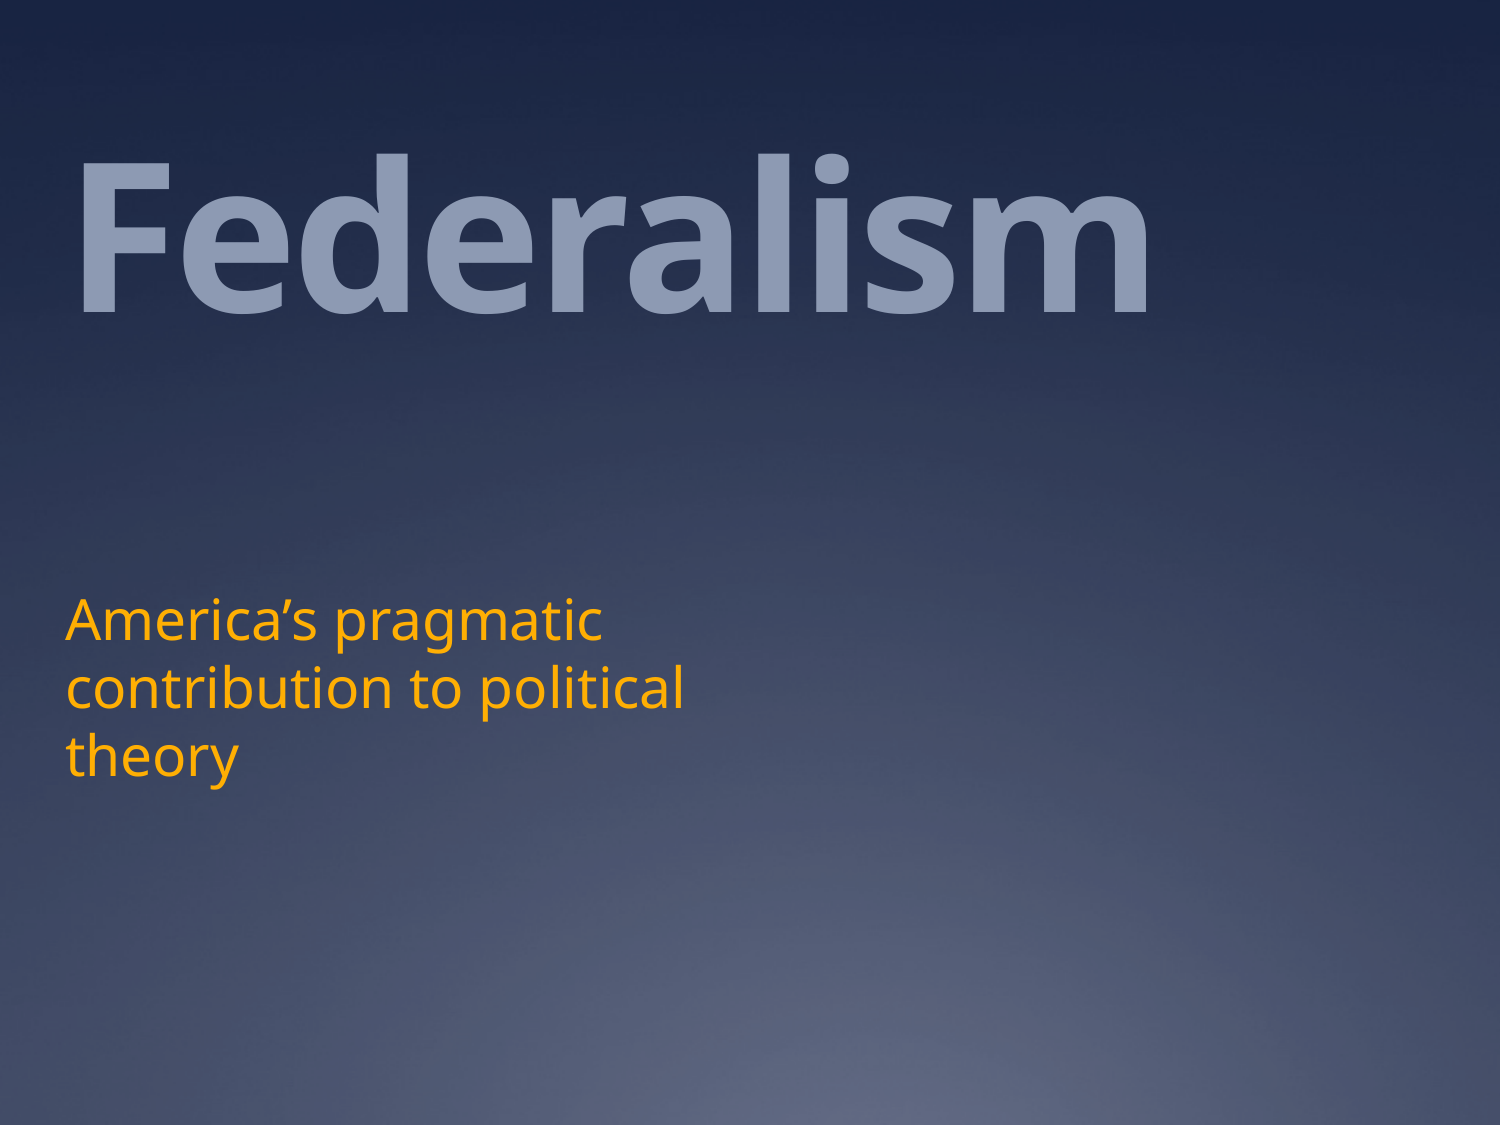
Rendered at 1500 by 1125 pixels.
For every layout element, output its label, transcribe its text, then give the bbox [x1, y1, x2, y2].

title Federalism [50, 121, 1447, 570]
subtitle America’s pragmatic contribution to political theory [50, 575, 819, 796]
